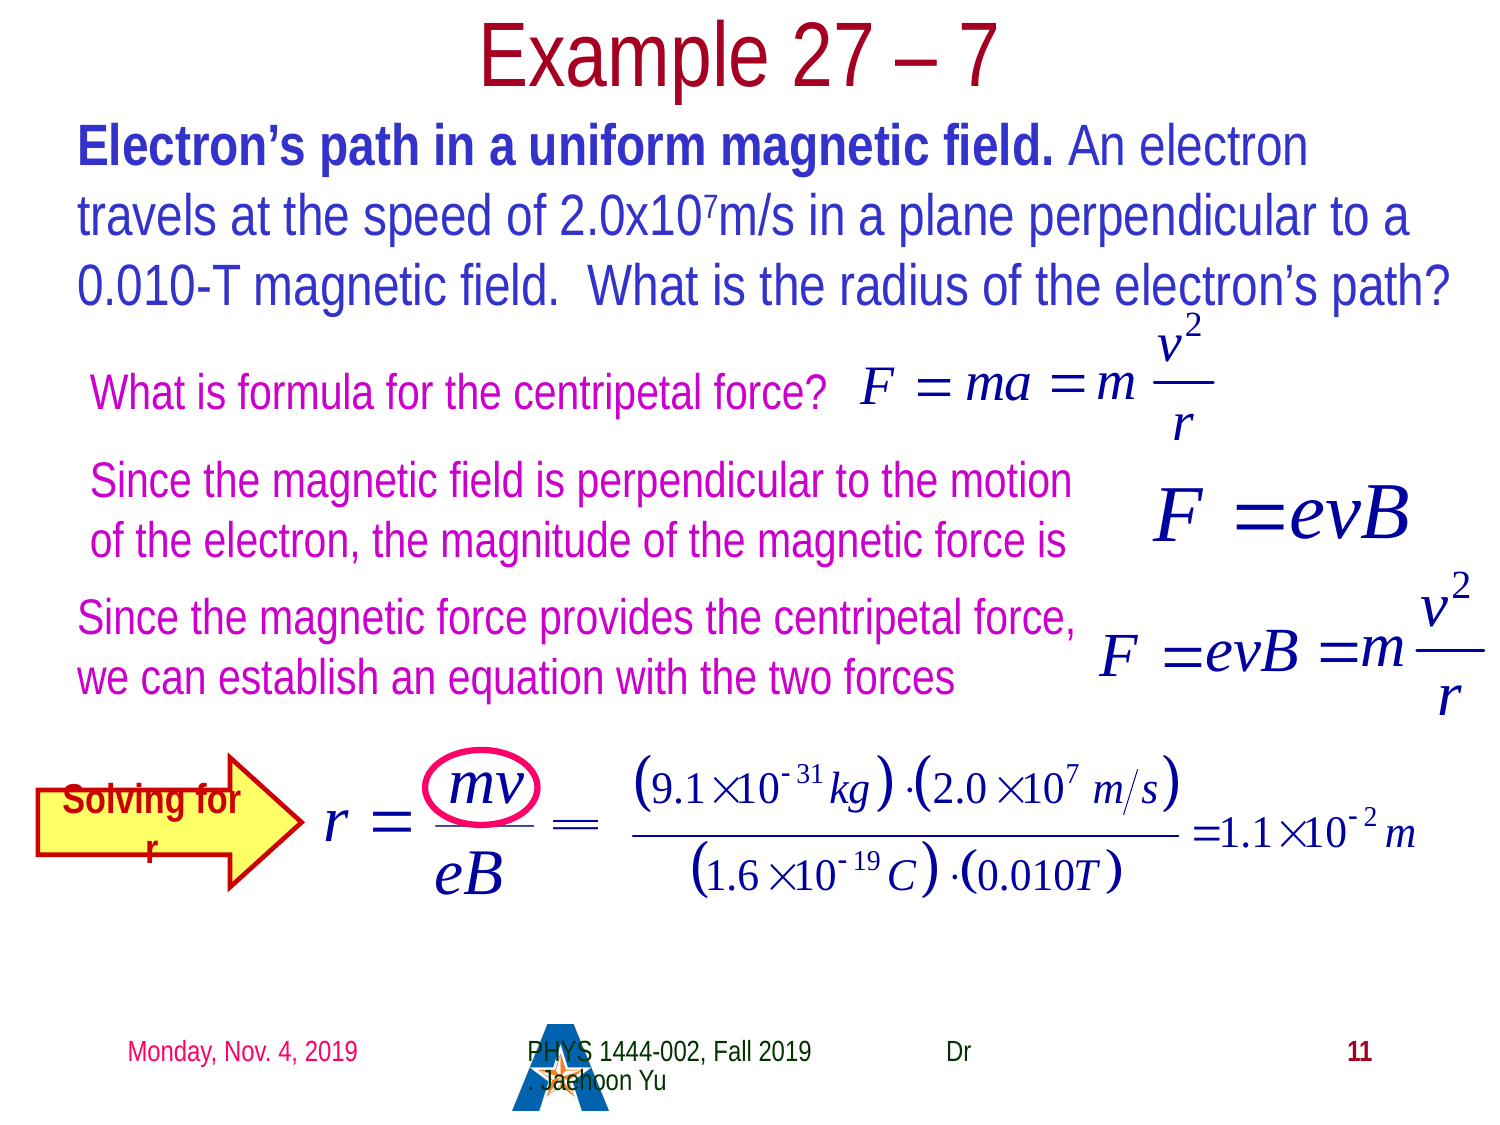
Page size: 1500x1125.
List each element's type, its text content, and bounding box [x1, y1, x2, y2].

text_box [422, 780, 613, 867]
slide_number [112, 1024, 426, 1101]
text_box [426, 769, 432, 778]
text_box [424, 874, 515, 913]
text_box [312, 799, 414, 854]
footer PHYS 1444-002, Fall 2019 Dr. Jaehoon Yu [512, 1024, 988, 1101]
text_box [1137, 468, 1273, 557]
slide_number 11 [1074, 1024, 1388, 1101]
text_box What is formula for the centripetal force? [75, 352, 875, 427]
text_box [437, 762, 539, 778]
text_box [1349, 552, 1500, 730]
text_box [1277, 464, 1426, 561]
text_box Since the magnetic field is perpendicular to the motion of the electron, the magnitude of the magnetic force is [74, 439, 1113, 575]
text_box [1087, 363, 1138, 416]
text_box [849, 353, 957, 416]
text_box Electron’s path in a uniform magnetic field. An electron travels at the speed of 2.0x107m/s in a plane perpendicular to a 0.010-T magnetic field. What is the radius of the electron’s path? [62, 99, 1475, 325]
text_box Since the magnetic force provides the centripetal force, we can establish an equation with the two forces [62, 577, 1100, 712]
title Example 27 – 7 [37, 0, 1463, 113]
text_box Solving for r [37, 757, 302, 888]
picture [512, 1101, 609, 1111]
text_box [1196, 614, 1344, 690]
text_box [955, 364, 1085, 416]
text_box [1087, 618, 1192, 688]
text_box [442, 749, 520, 760]
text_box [1143, 295, 1226, 453]
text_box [624, 748, 1427, 926]
